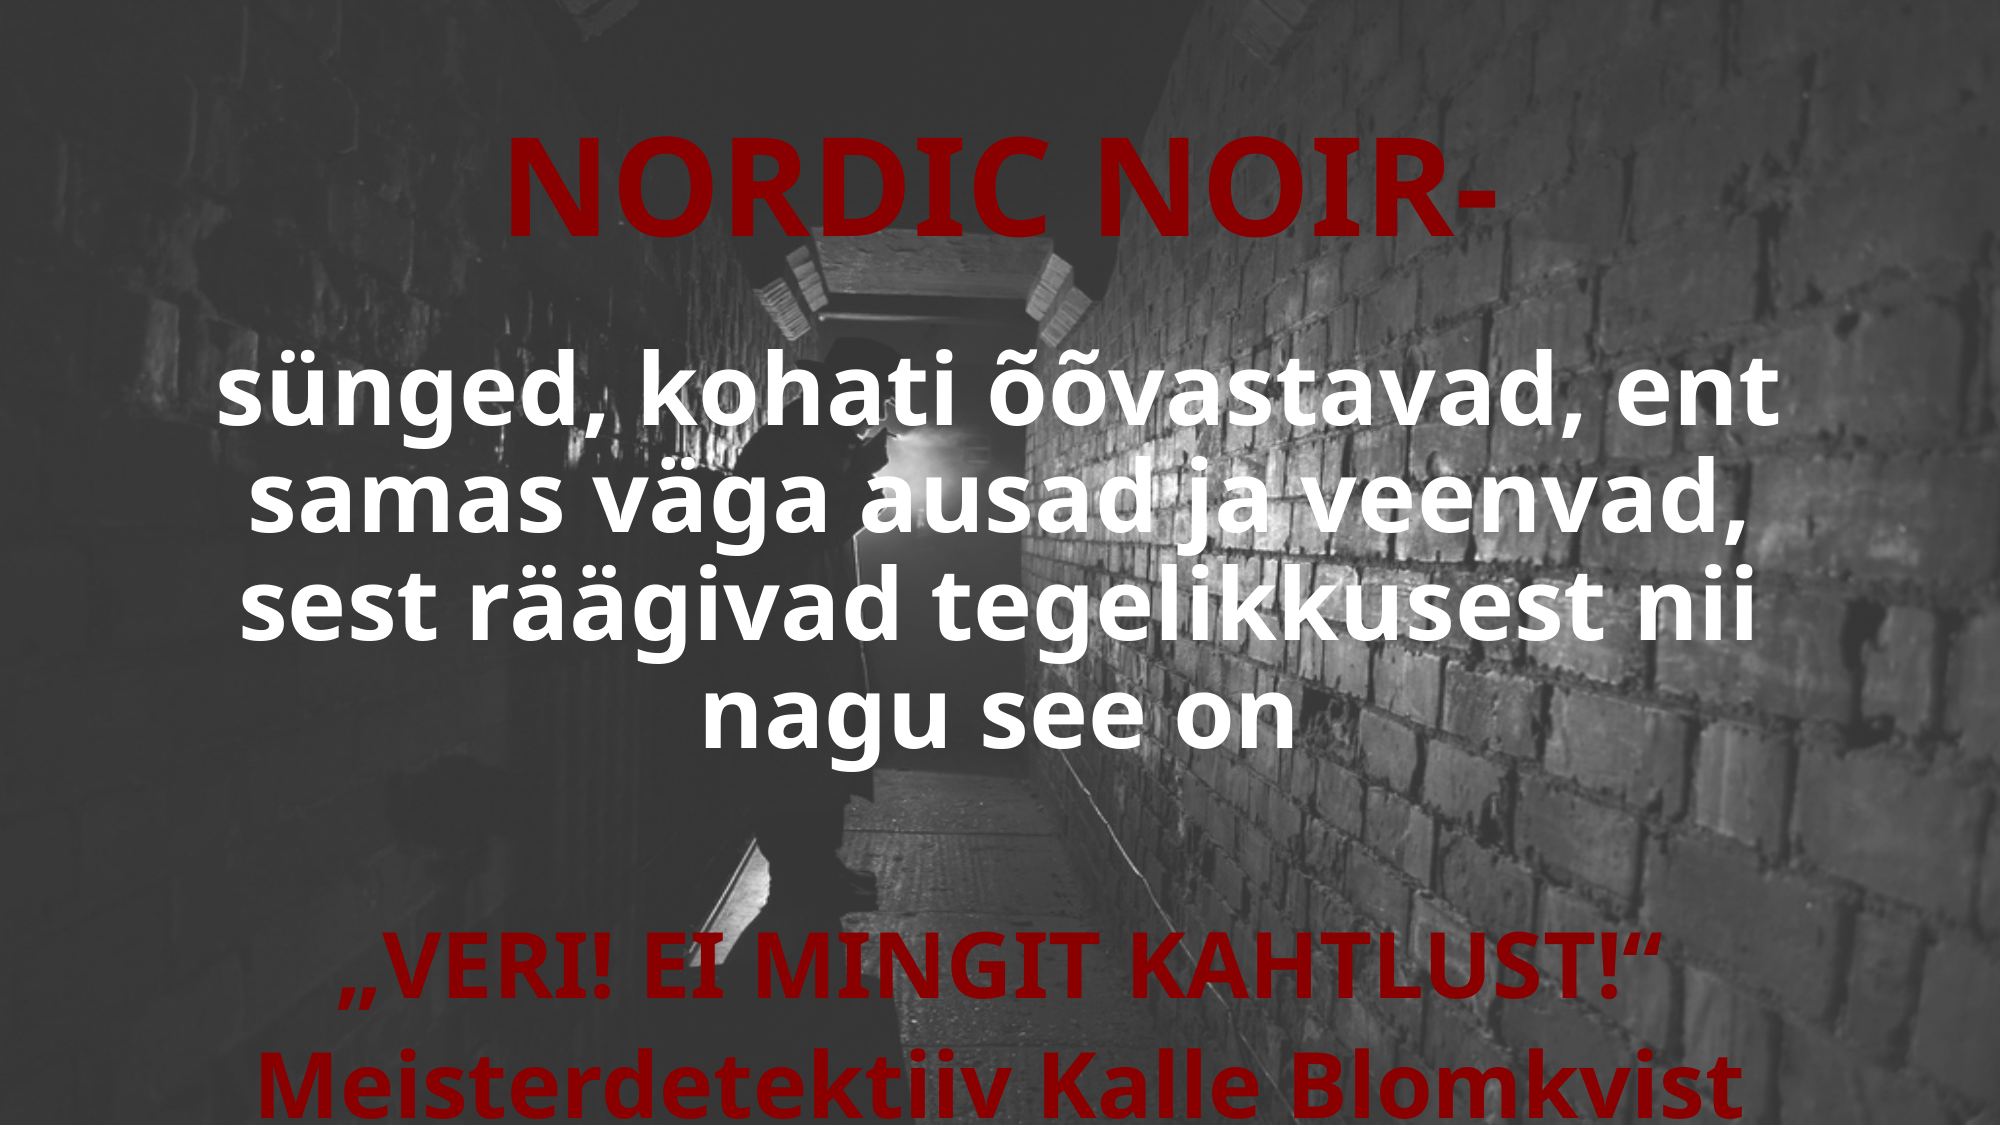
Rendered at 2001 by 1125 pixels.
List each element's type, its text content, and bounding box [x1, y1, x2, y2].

list sünged, kohati õõvastavad, ent samas väga ausad ja veenvad, sest räägivad tegelikkusest nii nagu see on „VERI! EI MINGIT KAHTLUST!“ Meisterdetektiiv Kalle Blomkvist [137, 331, 1863, 1125]
title NORDIC NOIR- [137, 83, 1863, 301]
